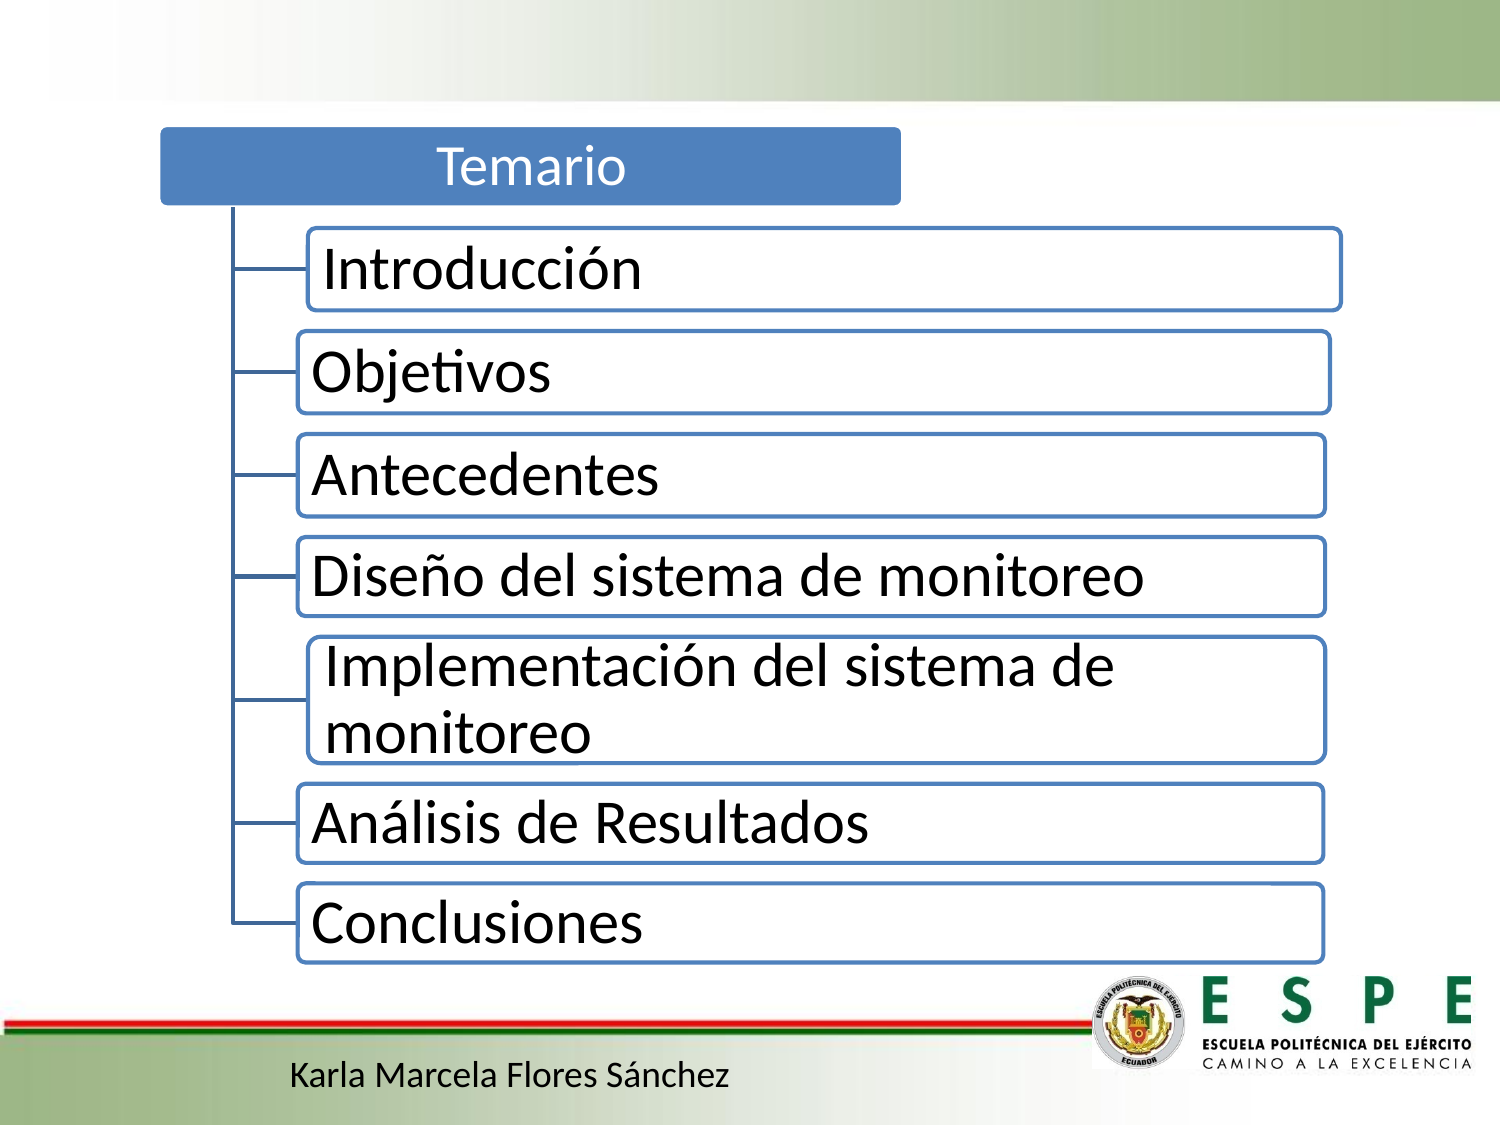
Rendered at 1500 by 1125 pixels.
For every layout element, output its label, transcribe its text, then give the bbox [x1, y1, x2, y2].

picture [0, 0, 1500, 1125]
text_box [87, 124, 1413, 963]
footer Karla Marcela Flores Sánchez [275, 1042, 1200, 1103]
